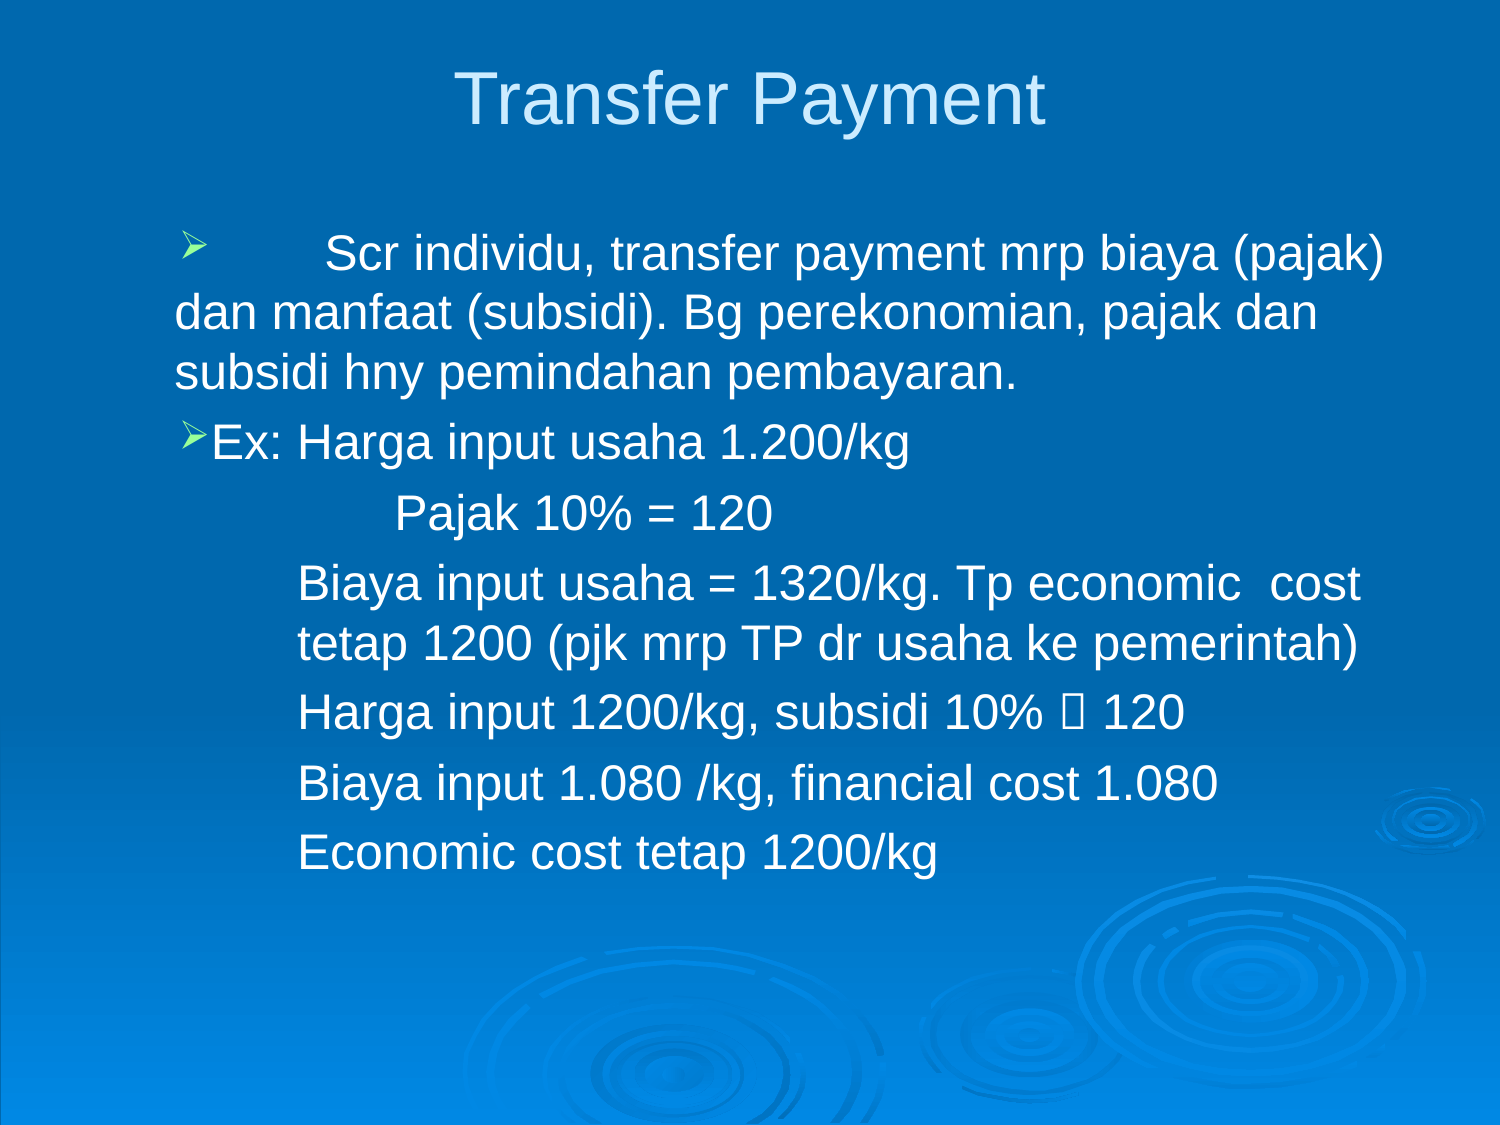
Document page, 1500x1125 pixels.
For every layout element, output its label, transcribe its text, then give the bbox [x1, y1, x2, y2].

list Scr individu, transfer payment mrp biaya (pajak) dan manfaat (subsidi). Bg perekonomian, pajak dan subsidi hny pemindahan pembayaran. Ex: Harga input usaha 1.200/kg Pajak 10% = 120 Biaya input usaha = 1320/kg. Tp economic cost tetap 1200 (pjk mrp TP dr usaha ke pemerintah) Harga input 1200/kg, subsidi 10%  120 Biaya input 1.080 /kg, financial cost 1.080 Economic cost tetap 1200/kg [74, 212, 1426, 956]
title Transfer Payment [74, 45, 1426, 212]
